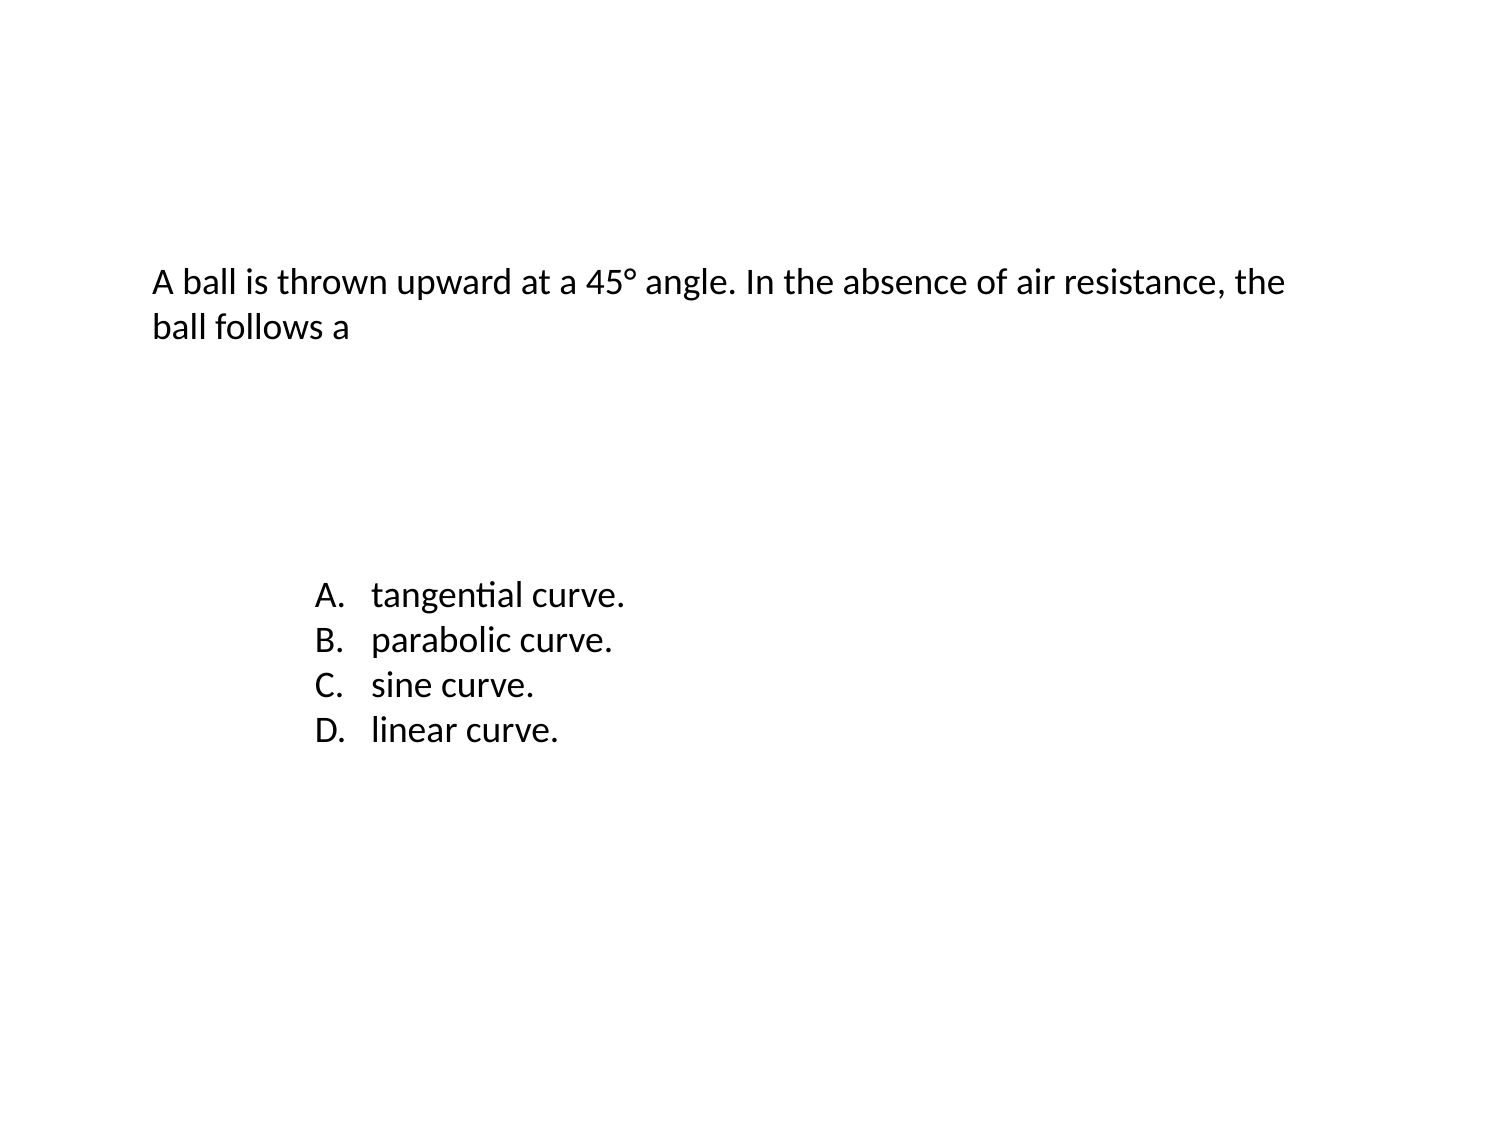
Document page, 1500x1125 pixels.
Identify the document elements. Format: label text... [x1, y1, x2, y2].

text_box tangential curve. parabolic curve. sine curve. linear curve. [299, 562, 1050, 758]
text_box A ball is thrown upward at a 45° angle. In the absence of air resistance, the ball follows a [137, 249, 1350, 355]
